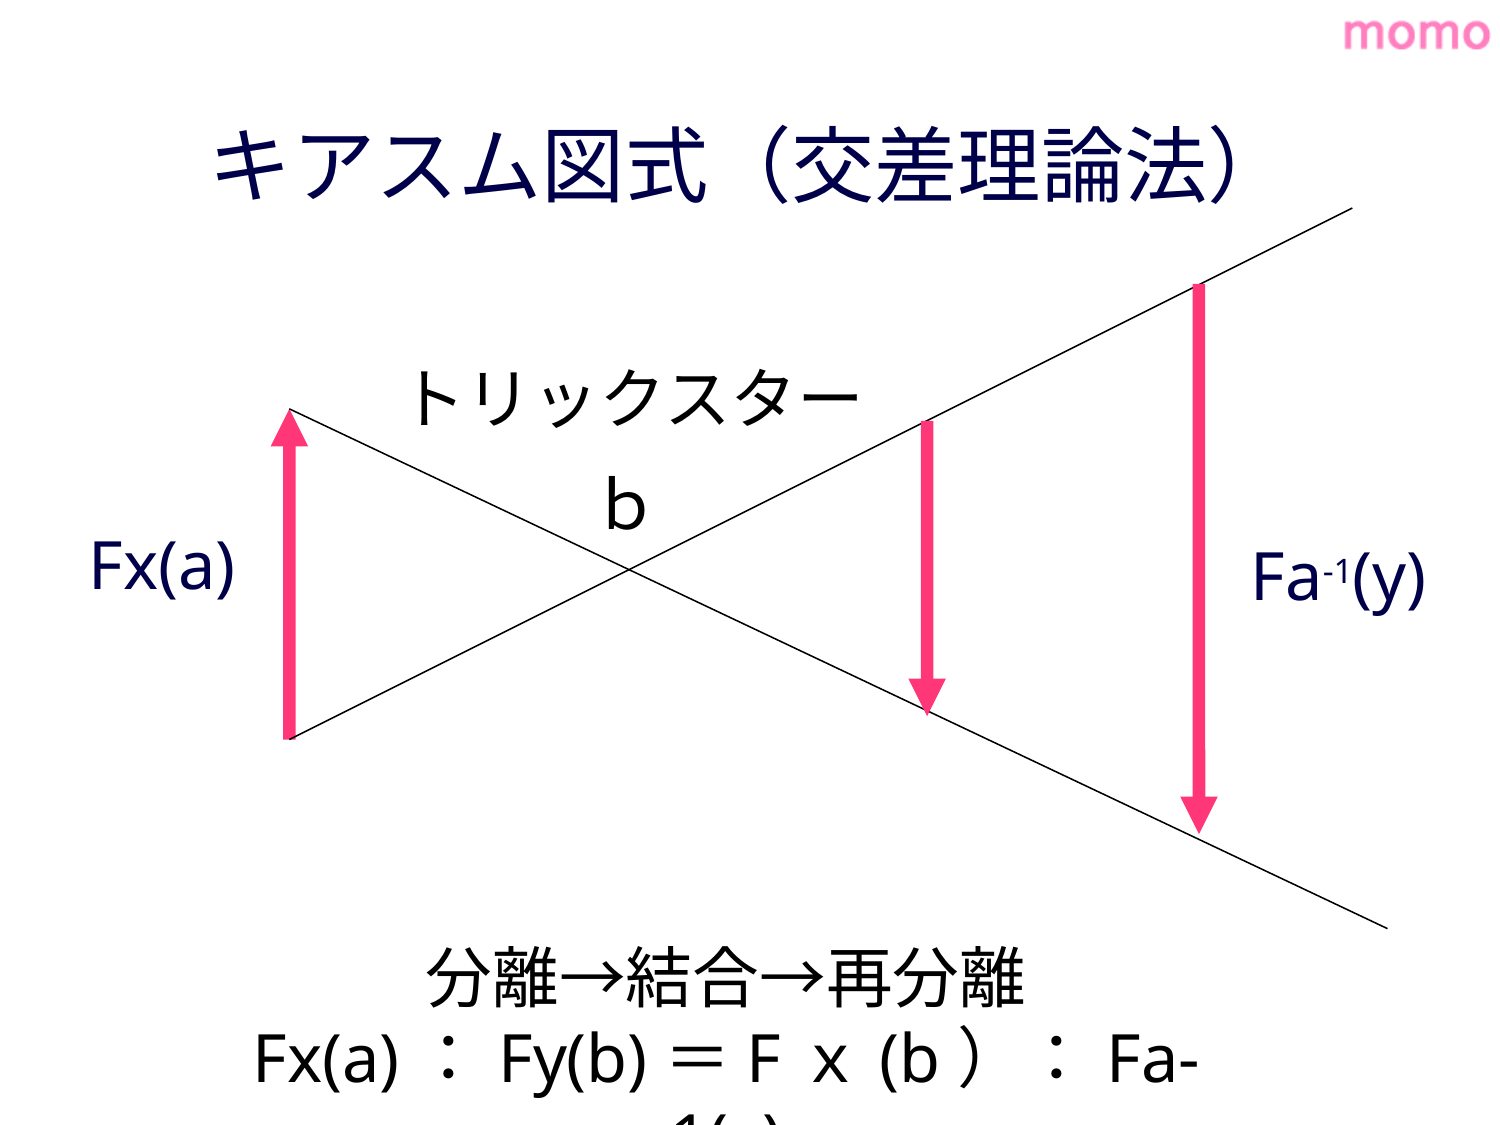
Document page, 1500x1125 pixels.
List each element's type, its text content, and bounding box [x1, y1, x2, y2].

text_box [920, 420, 934, 717]
text_box Fx(a) [73, 515, 251, 610]
title キアスム図式（交差理論法） [112, 42, 1388, 284]
text_box Fa-1(y) [1218, 526, 1442, 622]
text_box ｂ [525, 455, 727, 551]
text_box [283, 409, 296, 739]
text_box [1192, 283, 1206, 835]
text_box 分離→結合→再分離 Fx(a)：Fy(b)＝Fｘ(b）：Fa-1(y) [185, 928, 1267, 1125]
picture [1333, 3, 1500, 63]
text_box トリックスター [348, 349, 916, 444]
